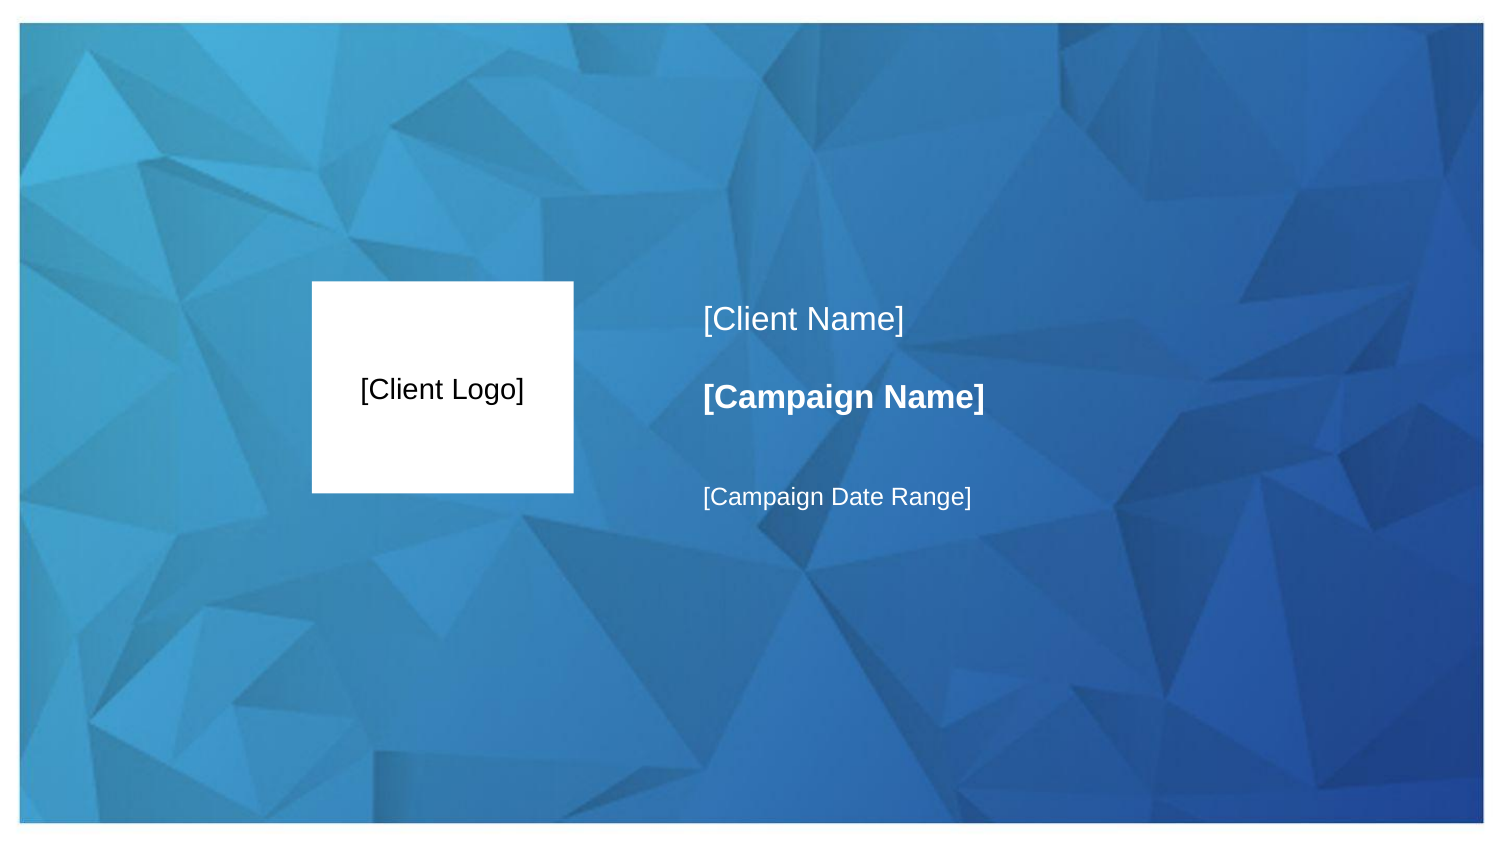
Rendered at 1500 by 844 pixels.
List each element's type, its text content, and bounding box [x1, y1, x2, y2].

text_box [Client Name] [703, 281, 1469, 344]
text_box [Client Logo] [311, 281, 574, 494]
text_box [Campaign Name] [703, 359, 1453, 438]
picture [0, 0, 1500, 844]
text_box [Campaign Date Range] [703, 468, 1453, 500]
